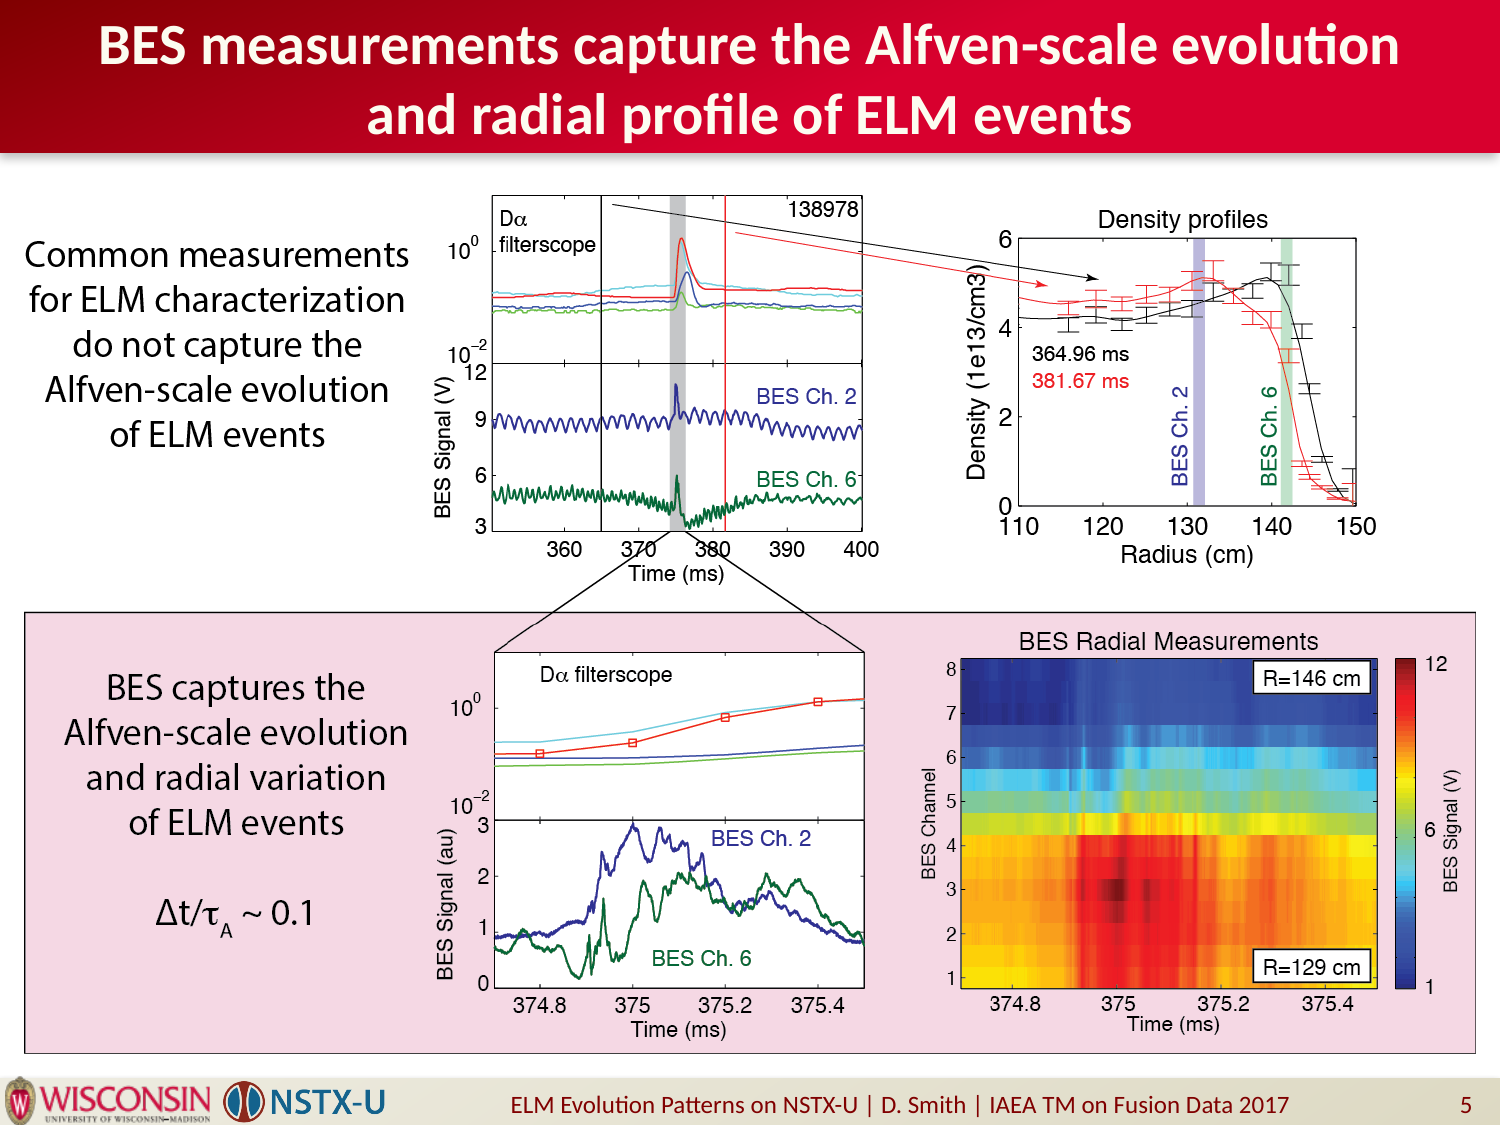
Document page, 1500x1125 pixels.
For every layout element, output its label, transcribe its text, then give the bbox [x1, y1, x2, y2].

footer ELM Evolution Patterns on NSTX-U | D. Smith | IAEA TM on Fusion Data 2017 [419, 1084, 1383, 1124]
slide_number 5 [1398, 1084, 1488, 1124]
picture [223, 1081, 387, 1123]
picture [24, 194, 1476, 1054]
title BES measurements capture the Alfven-scale evolution and radial profile of ELM events [0, 0, 1500, 153]
